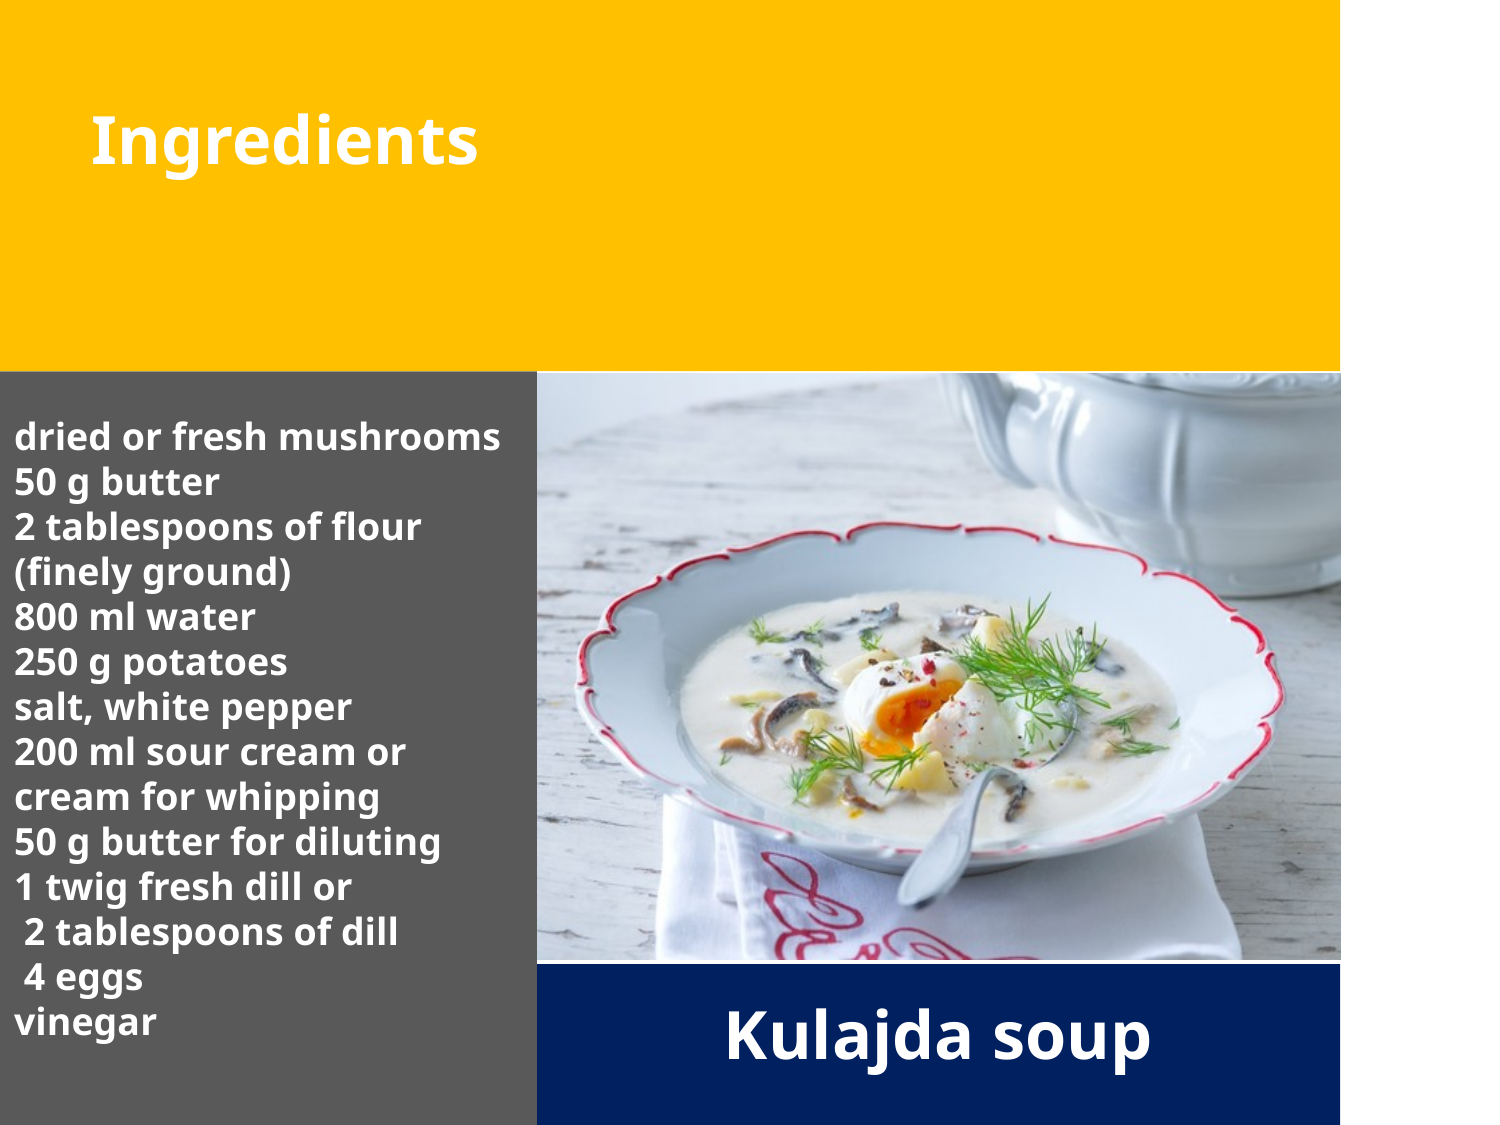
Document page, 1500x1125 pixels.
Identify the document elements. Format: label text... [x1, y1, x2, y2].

text_box dried or fresh mushrooms 50 g butter 2 tablespoons of flour (finely ground) 800 ml water 250 g potatoes salt, white pepper 200 ml sour cream or cream for whipping 50 g butter for diluting 1 twig fresh dill or 2 tablespoons of dill 4 eggs vinegar [0, 373, 536, 1125]
text_box Kulajda soup [536, 967, 1341, 1125]
subtitle Ingredients [76, 90, 1282, 327]
text_box [0, 0, 1342, 373]
picture [537, 373, 1341, 960]
